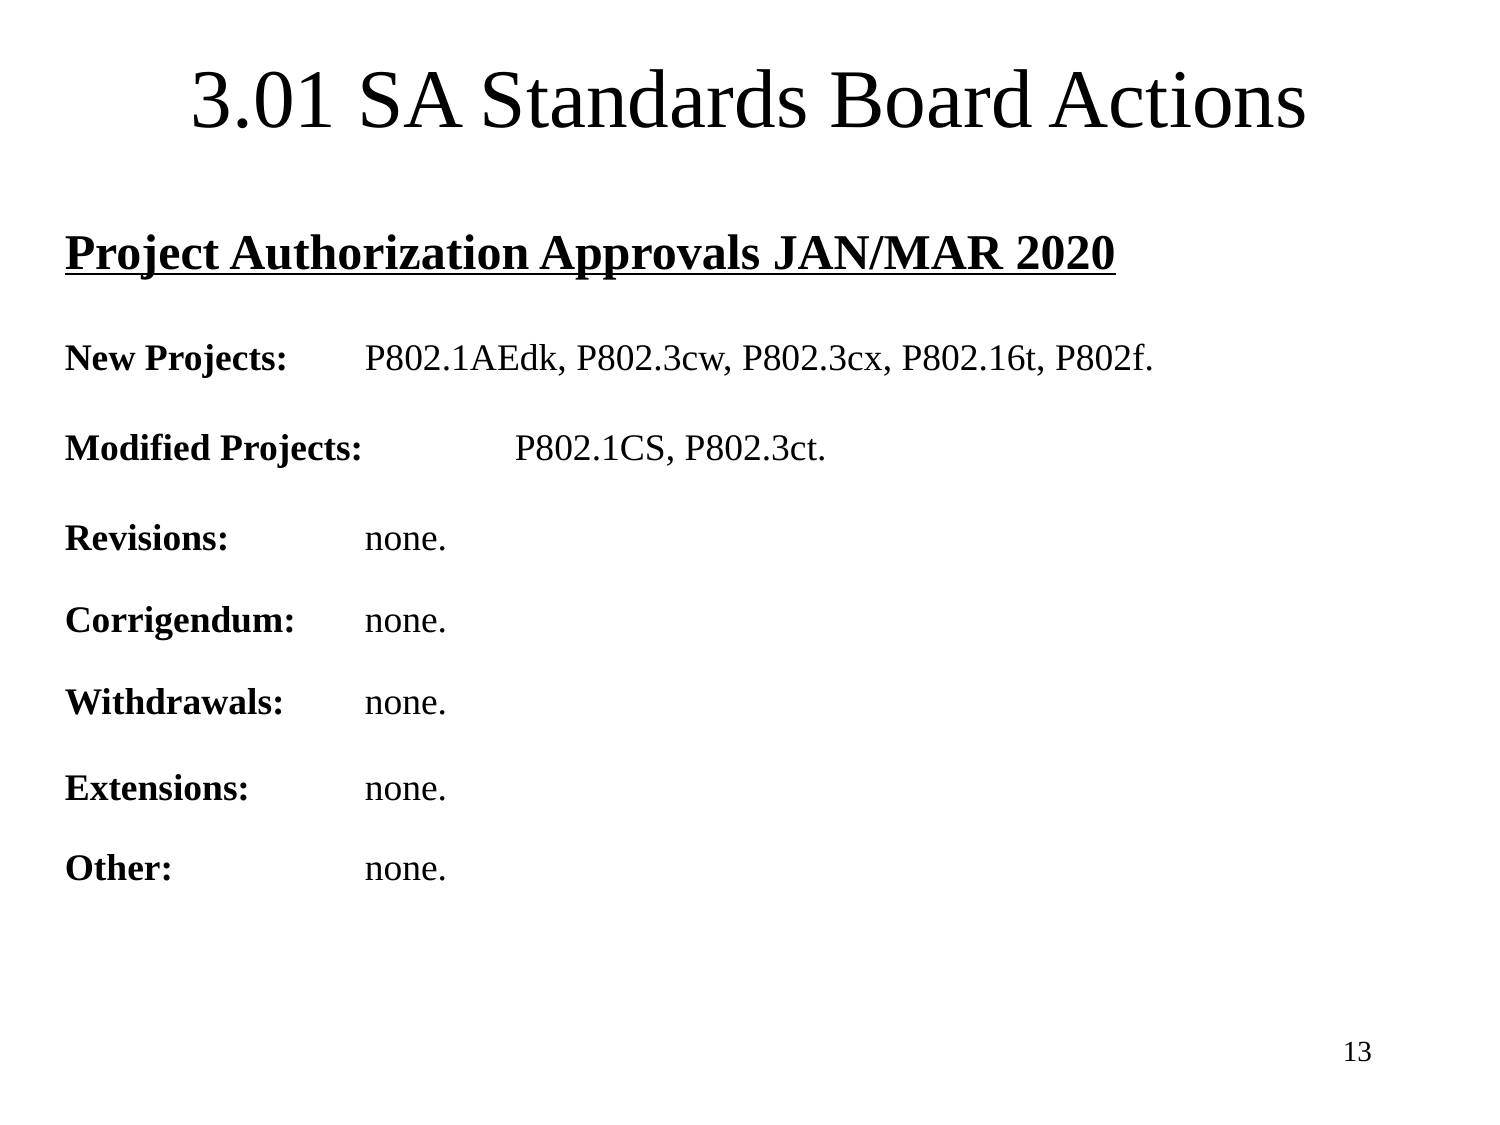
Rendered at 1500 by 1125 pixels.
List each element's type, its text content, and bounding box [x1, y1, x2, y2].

slide_number 13 [1074, 1024, 1388, 1101]
text_box Project Authorization Approvals JAN/MAR 2020 New Projects: P802.1AEdk, P802.3cw, P802.3cx, P802.16t, P802f. Modified Projects: P802.1CS, P802.3ct. Revisions: none. Corrigendum: none. Withdrawals: none. Extensions: none. Other: none. [49, 212, 1463, 896]
title 3.01 SA Standards Board Actions [0, 0, 1500, 188]
